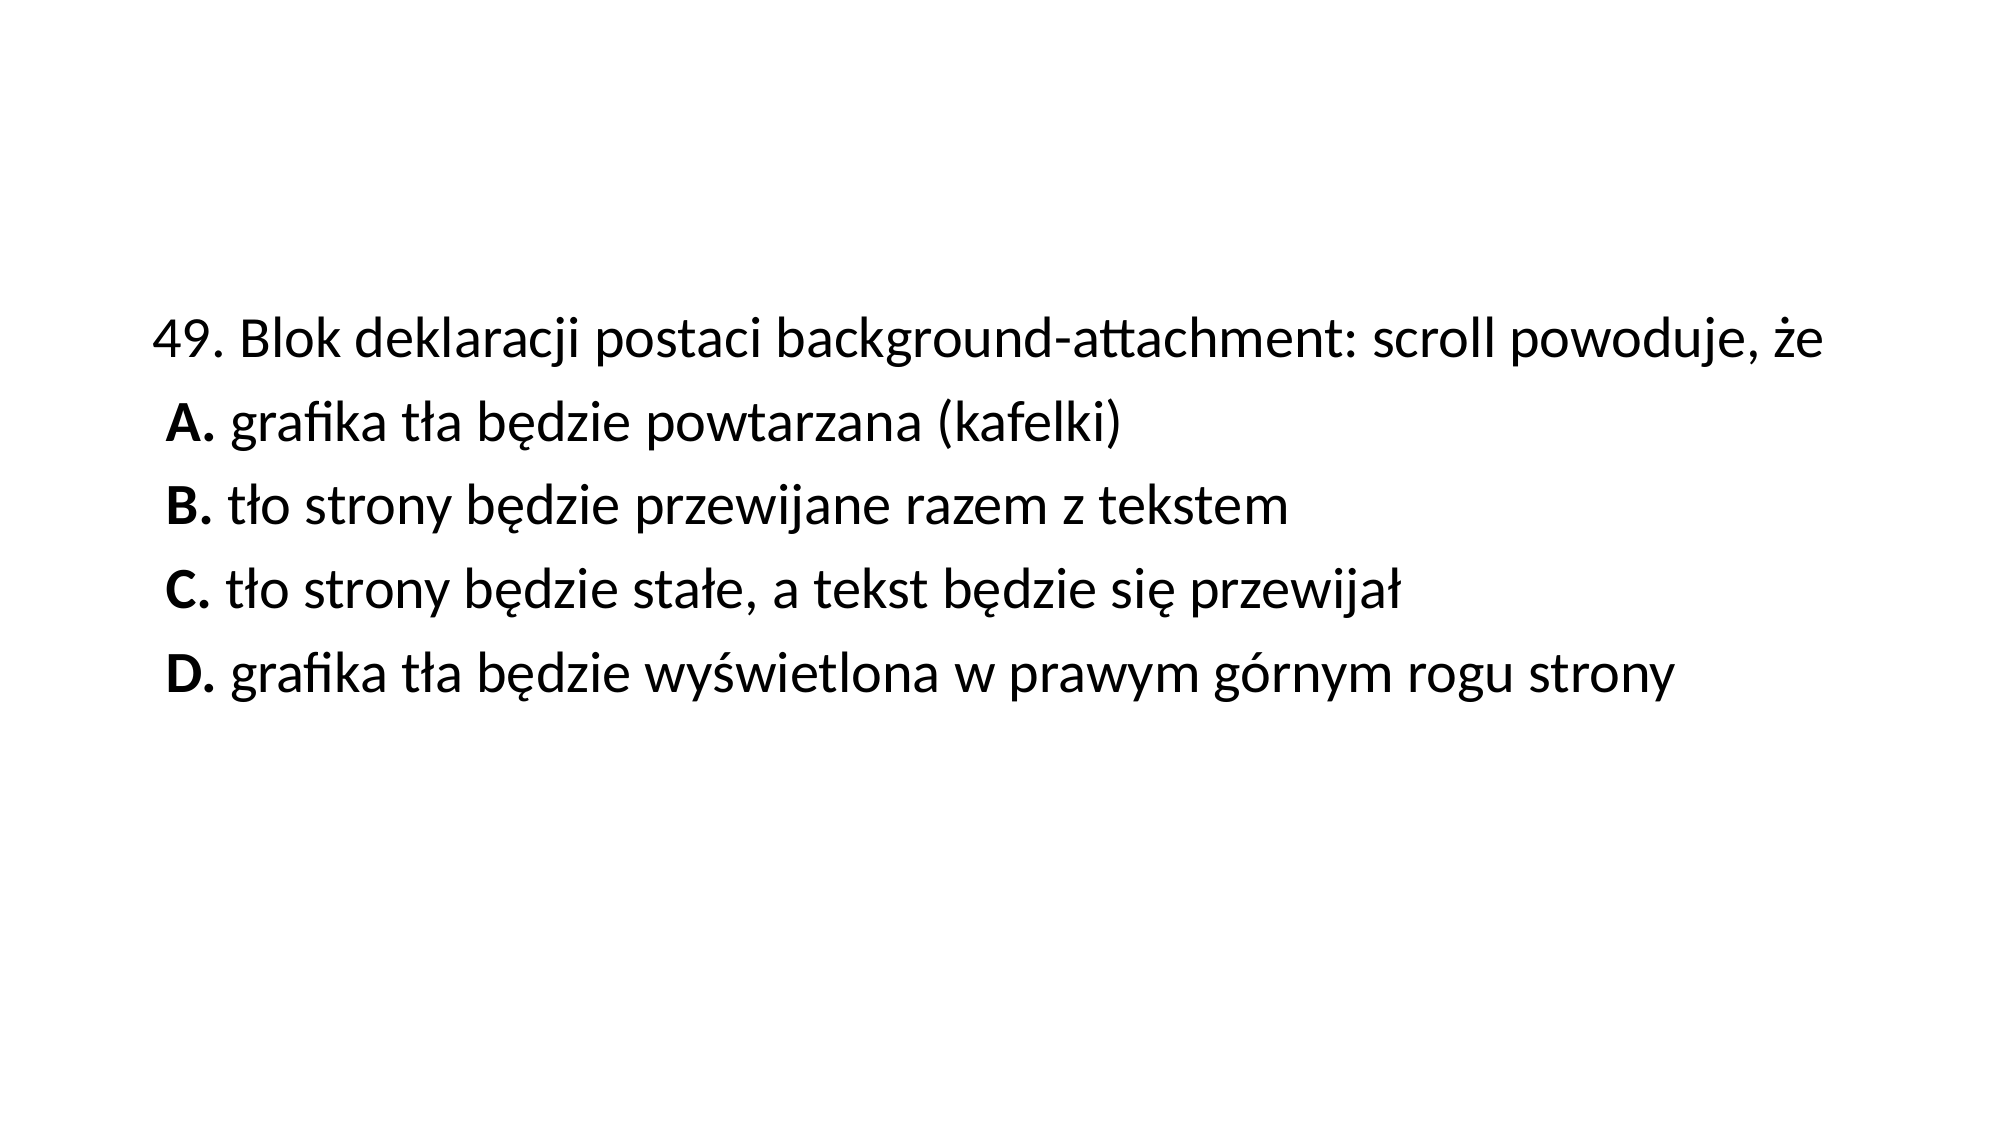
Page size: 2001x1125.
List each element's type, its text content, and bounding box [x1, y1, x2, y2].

list 49. Blok deklaracji postaci background-attachment: scroll powoduje, że A. grafika tła będzie powtarzana (kafelki) B. tło strony będzie przewijane razem z tekstem C. tło strony będzie stałe, a tekst będzie się przewijał D. grafika tła będzie wyświetlona w prawym górnym rogu strony [137, 299, 1863, 1014]
